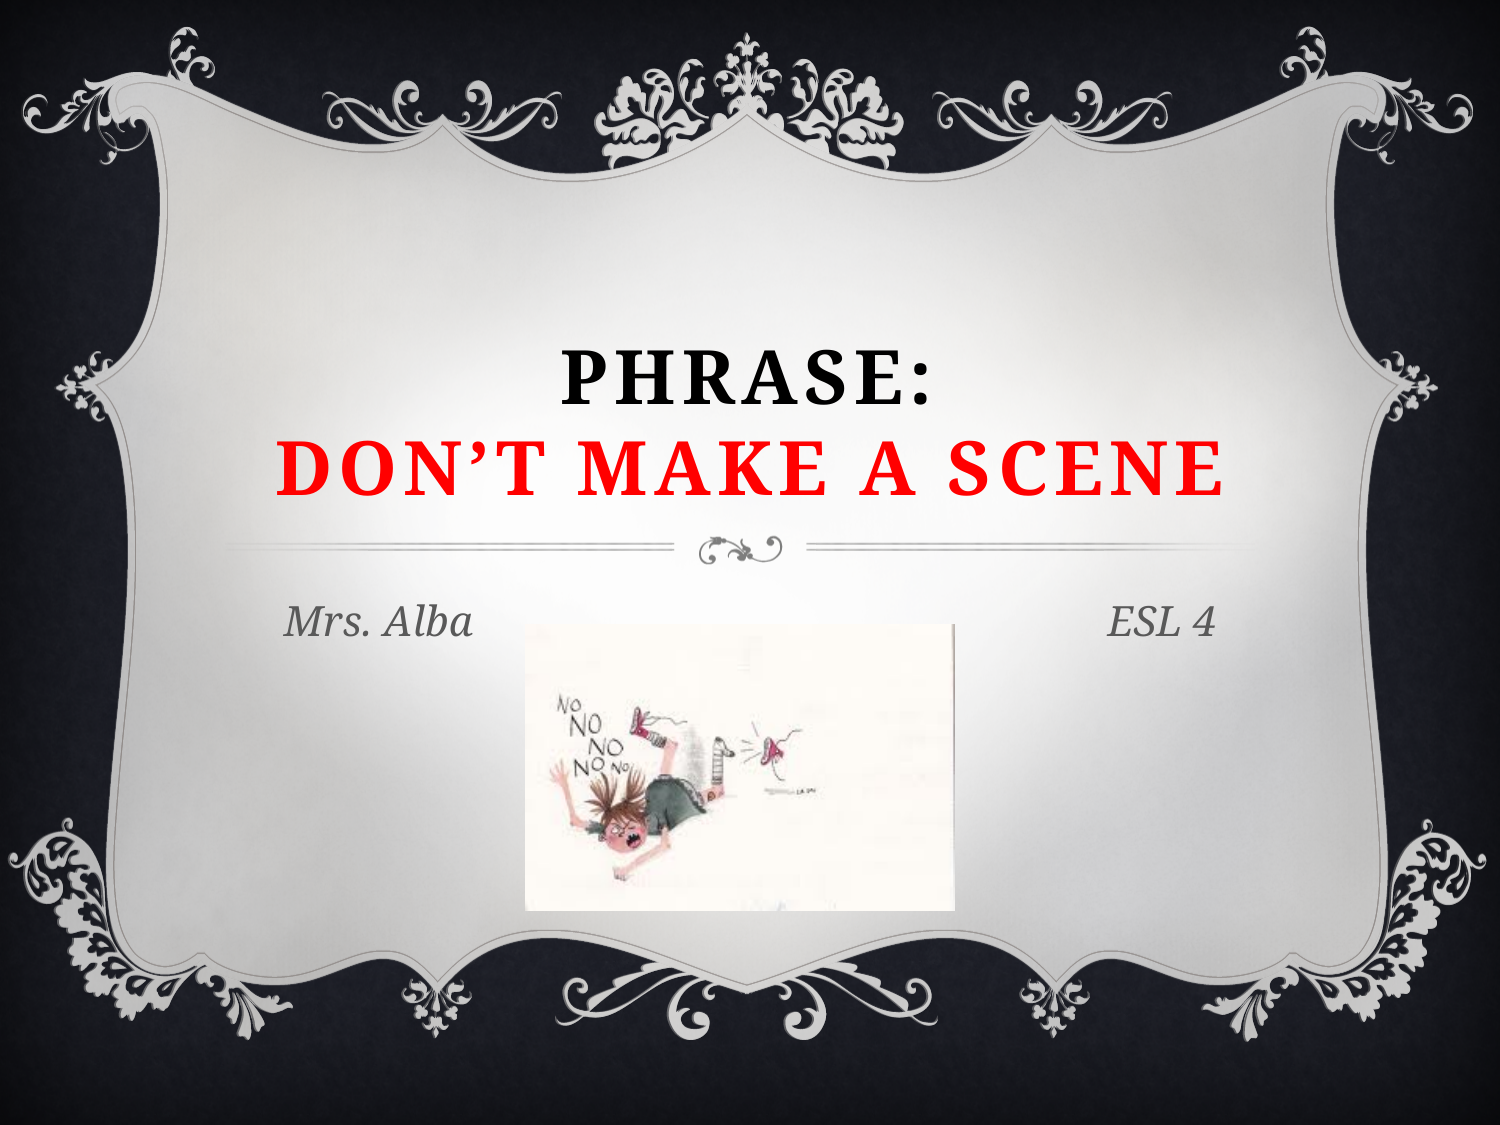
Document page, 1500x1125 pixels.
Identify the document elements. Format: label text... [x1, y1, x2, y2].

picture [0, 613, 1500, 1125]
picture [0, 0, 1500, 459]
title PHRASE: Don’t make a scene [225, 305, 1275, 518]
subtitle Mrs. Alba ESL 4 [225, 562, 1275, 688]
